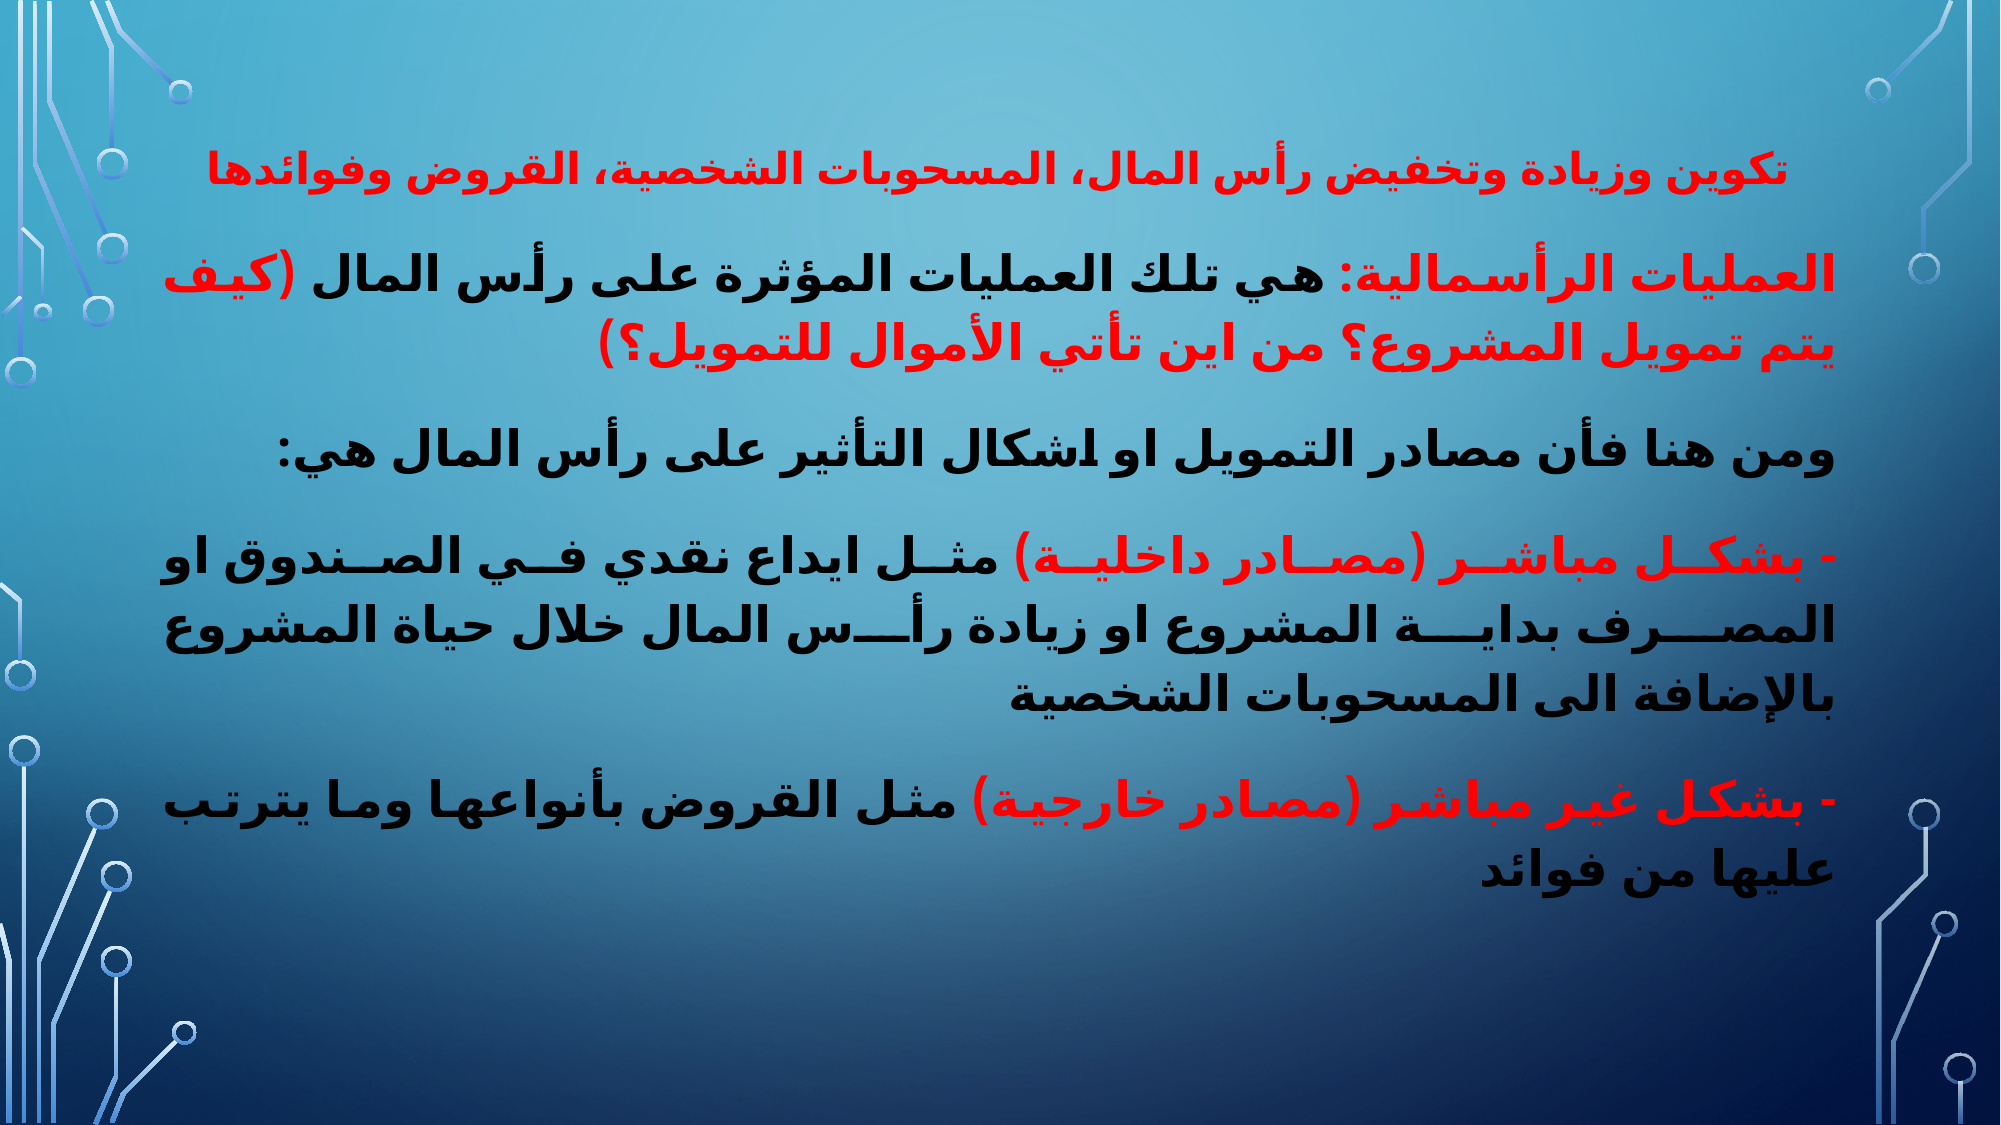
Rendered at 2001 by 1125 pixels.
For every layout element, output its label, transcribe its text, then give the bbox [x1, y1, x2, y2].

title تكوين وزيادة وتخفيض رأس المال، المسحوبات الشخصية، القروض وفوائدها [187, 101, 1813, 224]
list العمليات الرأسمالية: هي تلك العمليات المؤثرة على رأس المال (كيف يتم تمويل المشروع؟ من اين تأتي الأموال للتمويل؟) ومن هنا فأن مصادر التمويل او اشكال التأثير على رأس المال هي: - بشكل مباشر (مصادر داخلية) مثل ايداع نقدي في الصندوق او المصرف بداية المشروع او زيادة رأس المال خلال حياة المشروع بالإضافة الى المسحوبات الشخصية - بشكل غير مباشر (مصادر خارجية) مثل القروض بأنواعها وما يترتب عليها من فوائد [147, 224, 1853, 1060]
